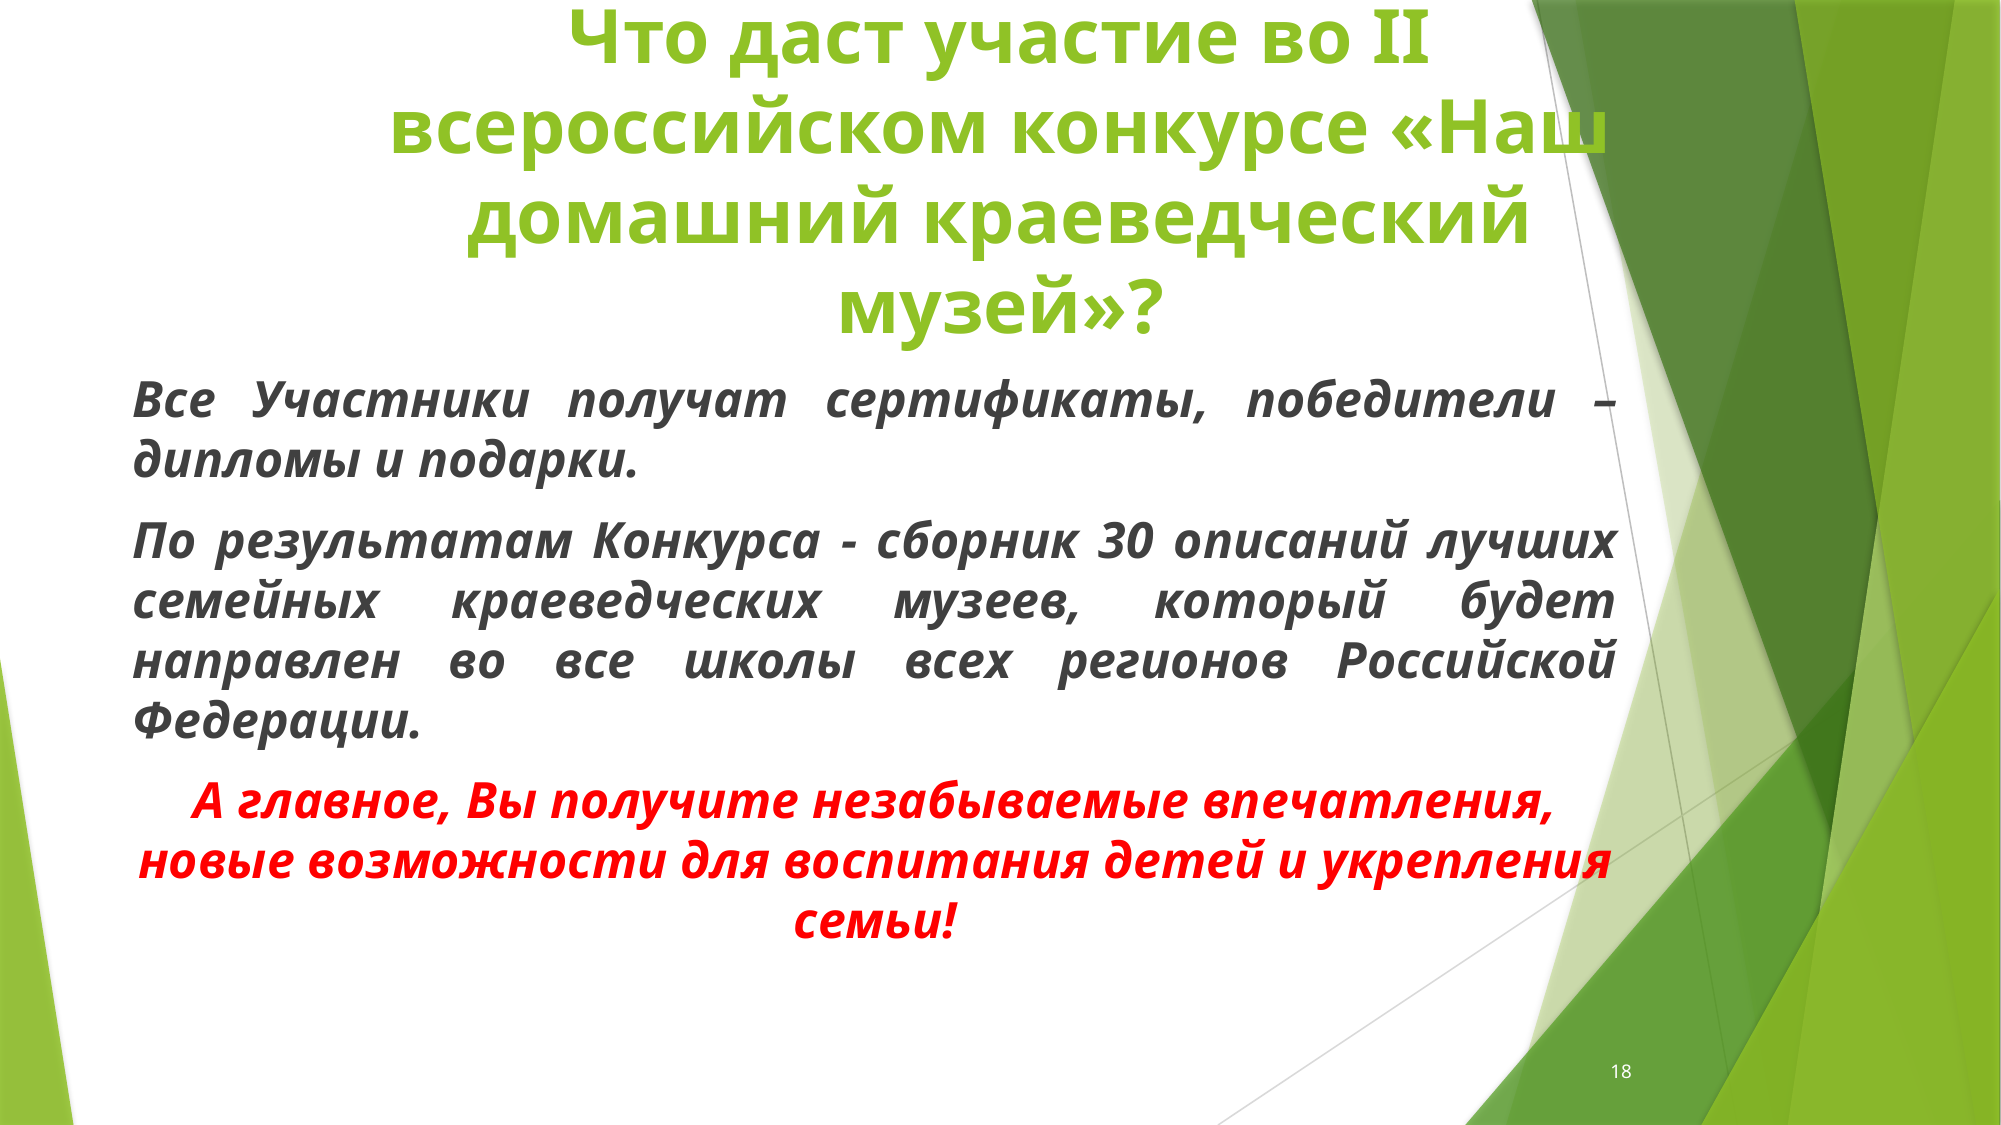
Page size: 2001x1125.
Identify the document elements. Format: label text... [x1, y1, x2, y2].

title Что даст участие во II всероссийском конкурсе «Наш домашний краеведческий музей»? [353, 59, 1647, 278]
slide_number 18 [1309, 1042, 1647, 1103]
list Все Участники получат сертификаты, победители – дипломы и подарки. По результатам Конкурса - сборник 30 описаний лучших семейных краеведческих музеев, который будет направлен во все школы всех регионов Российской Федерации. А главное, Вы получите незабываемые впечатления, новые возможности для воспитания детей и укрепления семьи! [96, 359, 1634, 936]
